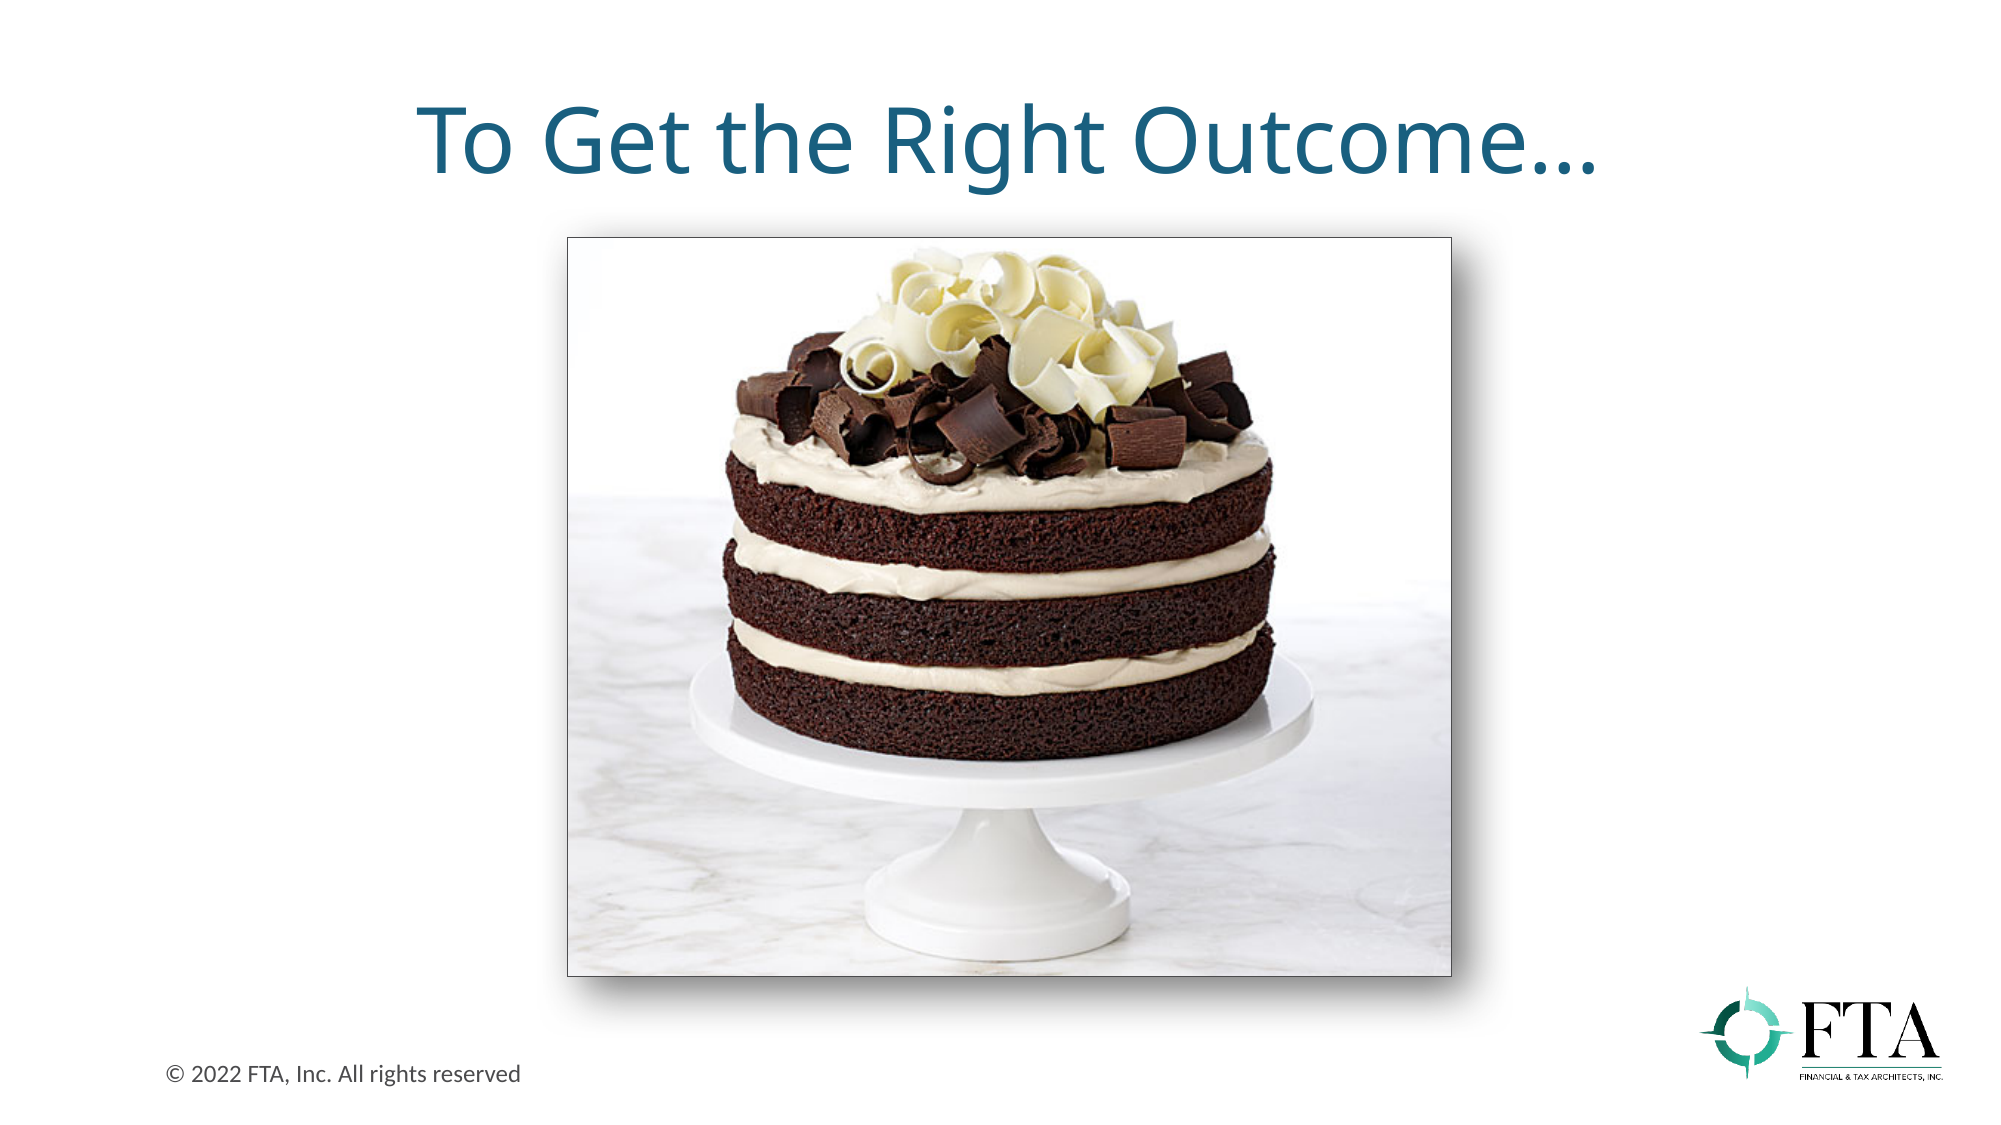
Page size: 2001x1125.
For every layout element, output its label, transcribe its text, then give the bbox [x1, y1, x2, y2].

text_box © 2022 FTA, Inc. All rights reserved [150, 1049, 1067, 1110]
title To Get the Right Outcome… [334, 50, 1685, 238]
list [567, 237, 1452, 977]
picture [1686, 976, 1959, 1094]
